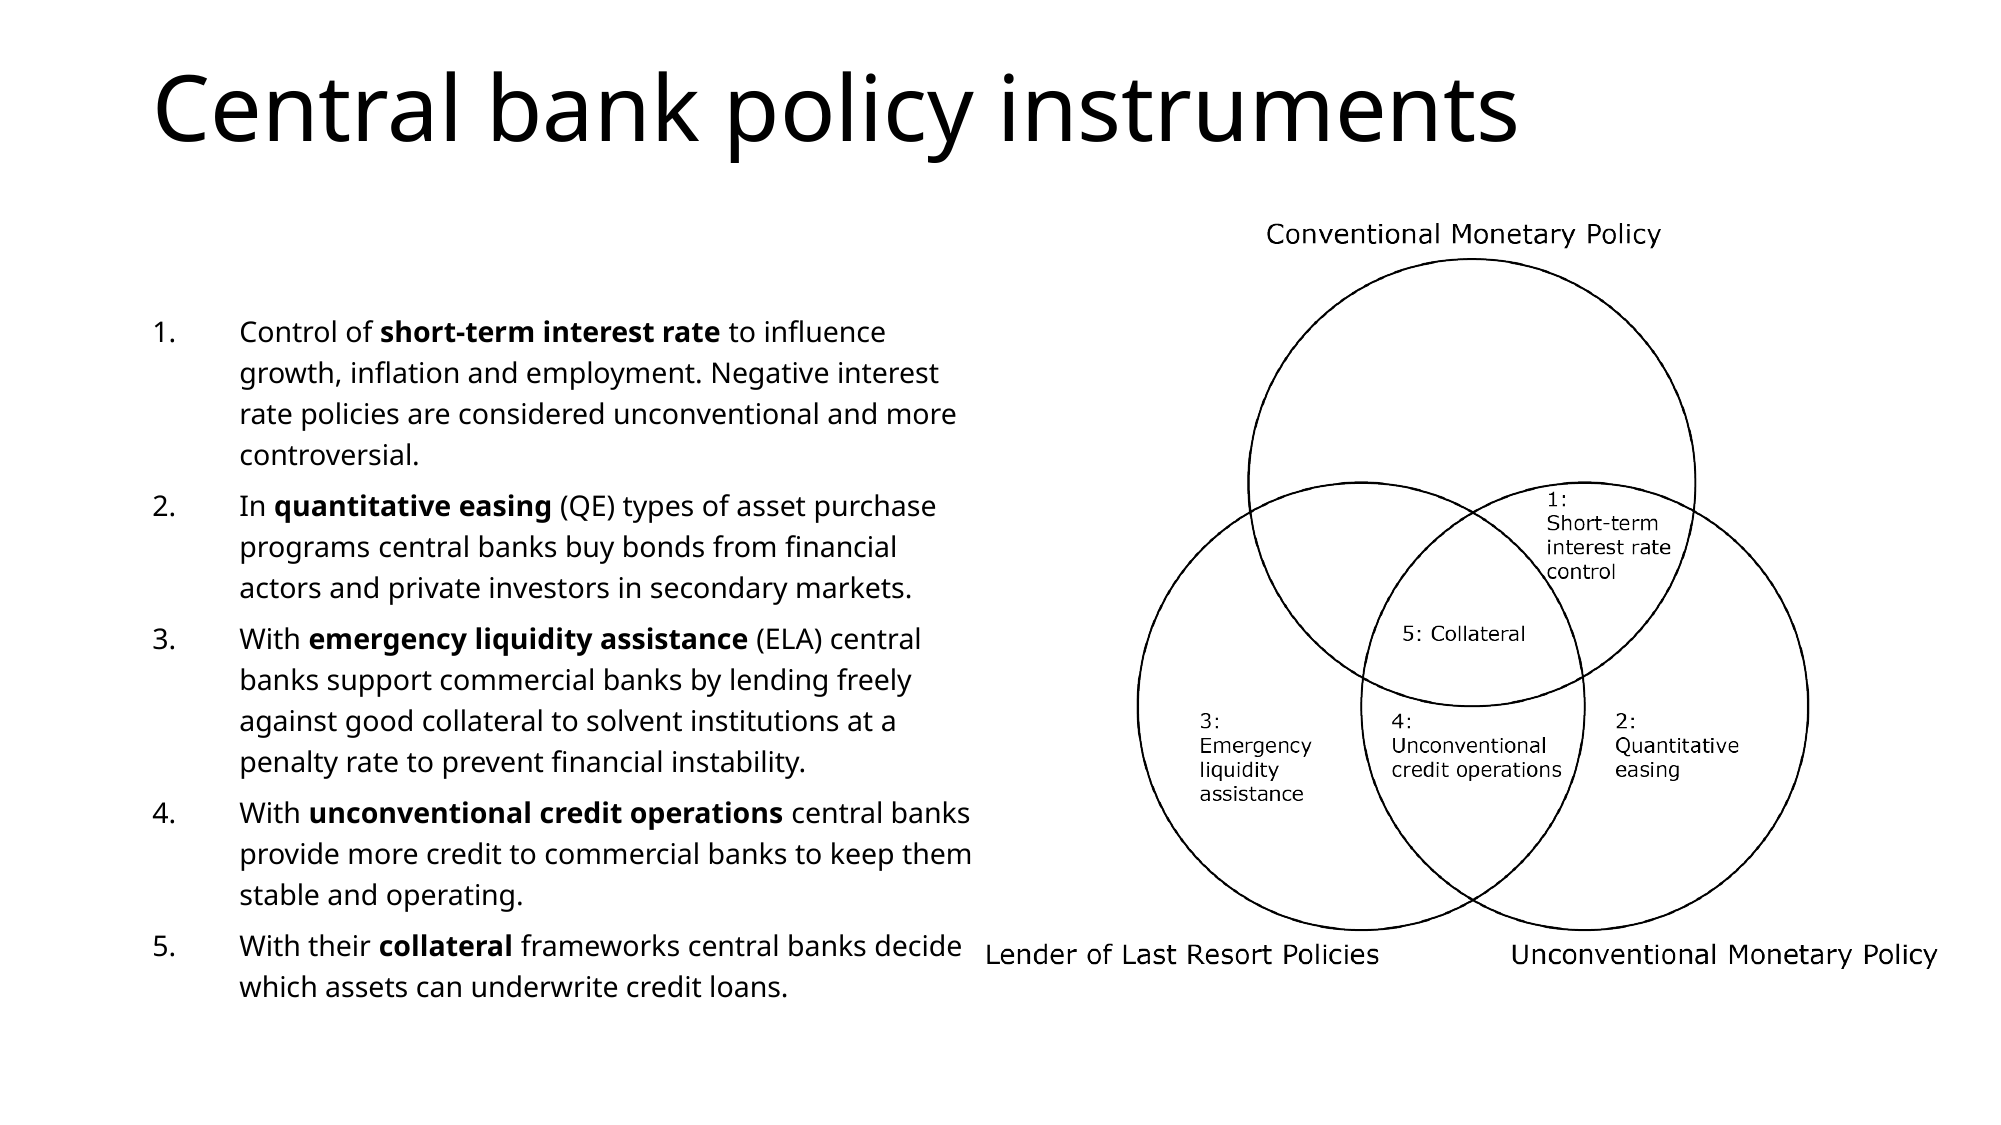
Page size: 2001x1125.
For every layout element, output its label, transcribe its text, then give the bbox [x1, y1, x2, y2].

list Control of short-term interest rate to influence growth, inflation and employment. Negative interest rate policies are considered unconventional and more controversial. In quantitative easing (QE) types of asset purchase programs central banks buy bonds from financial actors and private investors in secondary markets. With emergency liquidity assistance (ELA) central banks support commercial banks by lending freely against good collateral to solvent institutions at a penalty rate to prevent financial instability. With unconventional credit operations central banks provide more credit to commercial banks to keep them stable and operating. With their collateral frameworks central banks decide which assets can underwrite credit loans. [137, 299, 979, 1014]
title Central bank policy instruments [137, 3, 1741, 221]
picture [984, 220, 2000, 1015]
